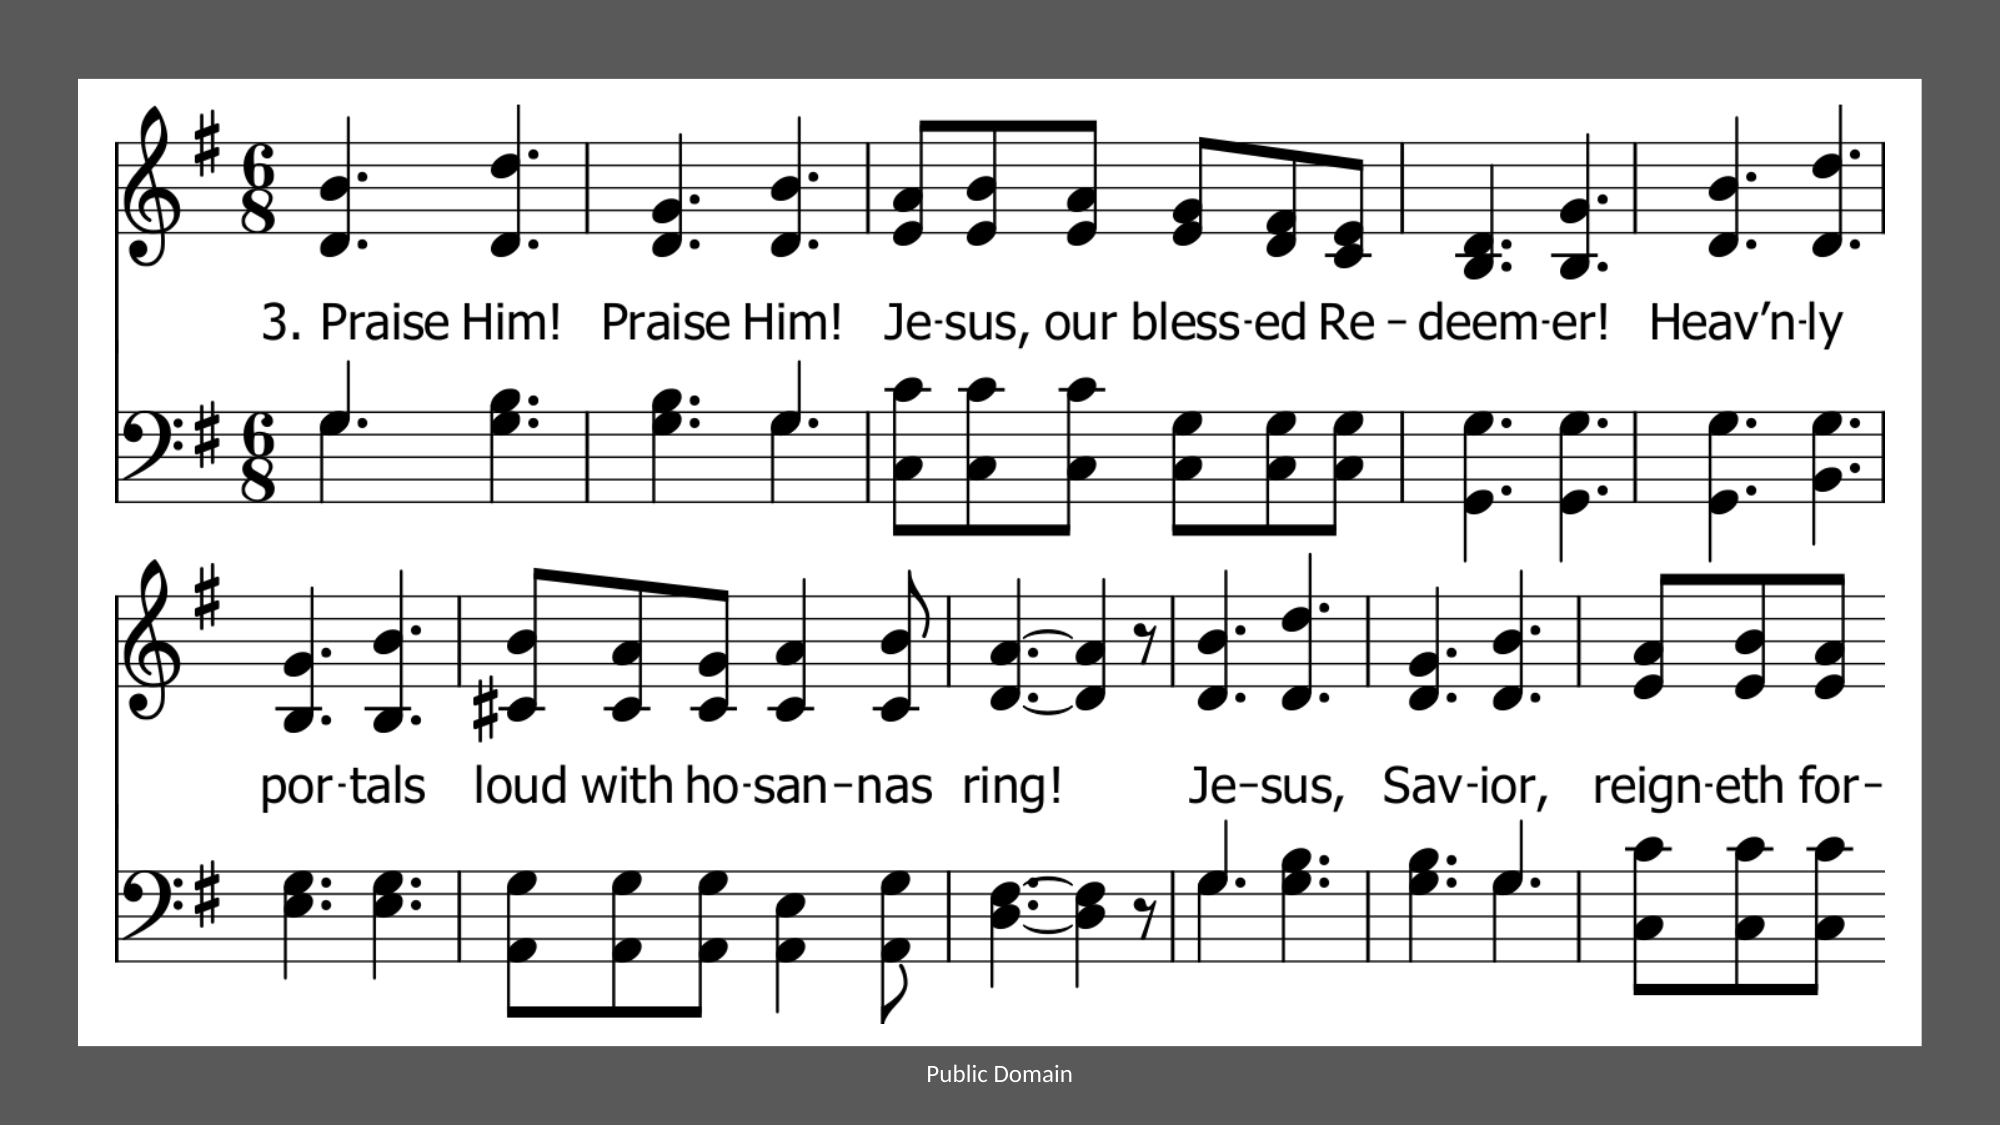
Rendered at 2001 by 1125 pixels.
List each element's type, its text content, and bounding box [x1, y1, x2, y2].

text_box [0, 0, 2000, 1125]
footer Public Domain [662, 1042, 1338, 1103]
picture [115, 101, 1885, 1024]
text_box [77, 78, 1923, 1047]
